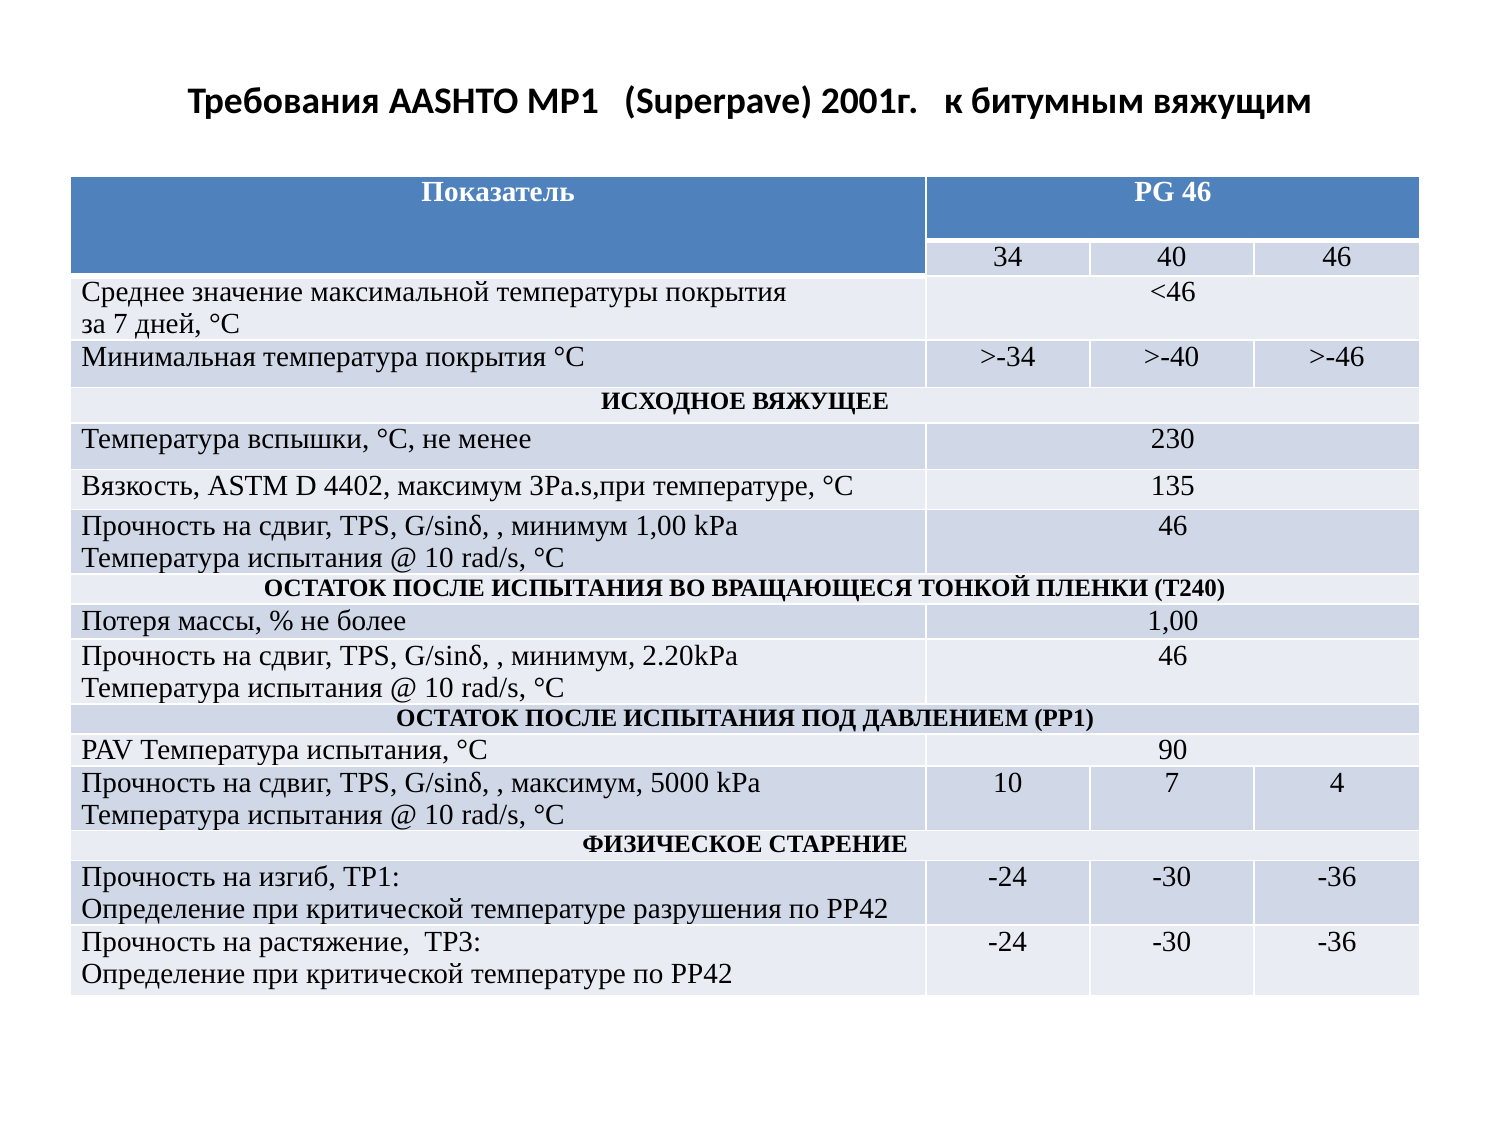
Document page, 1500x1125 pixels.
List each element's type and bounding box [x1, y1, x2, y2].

table_cell [71, 388, 1419, 422]
table_cell [927, 341, 1089, 387]
table_cell [71, 424, 925, 469]
table_cell [927, 605, 1419, 638]
table_cell [1255, 341, 1419, 387]
table_cell [1255, 243, 1419, 275]
table_cell [1091, 341, 1253, 387]
table_cell [927, 243, 1089, 275]
table_cell [71, 861, 925, 924]
table_cell [71, 767, 925, 830]
table_cell [927, 767, 1089, 830]
table_cell [71, 279, 925, 339]
table_cell [1255, 861, 1419, 924]
table_cell [1255, 926, 1419, 995]
table_cell [1091, 861, 1253, 924]
table_cell [1091, 767, 1253, 830]
table_cell [71, 470, 925, 509]
table_cell [71, 926, 925, 995]
table_cell [927, 861, 1089, 924]
table_cell [71, 831, 1419, 860]
table_cell [927, 470, 1419, 509]
title [75, 45, 1425, 153]
table_cell [71, 341, 925, 387]
table_cell [71, 640, 925, 703]
table_cell [71, 510, 925, 573]
table_cell [71, 575, 1419, 603]
table_cell [927, 424, 1419, 469]
table_cell [927, 640, 1419, 703]
table_cell [1091, 243, 1253, 275]
table_cell [71, 605, 925, 638]
table_cell [927, 277, 1419, 339]
table_cell [1255, 767, 1419, 830]
table_cell [927, 735, 1419, 765]
table_header [927, 177, 1419, 238]
table_cell [927, 926, 1089, 995]
table_cell [927, 510, 1419, 573]
table_cell [71, 735, 925, 765]
table_header [71, 177, 925, 273]
table_cell [1091, 926, 1253, 995]
table_cell [71, 705, 1419, 733]
